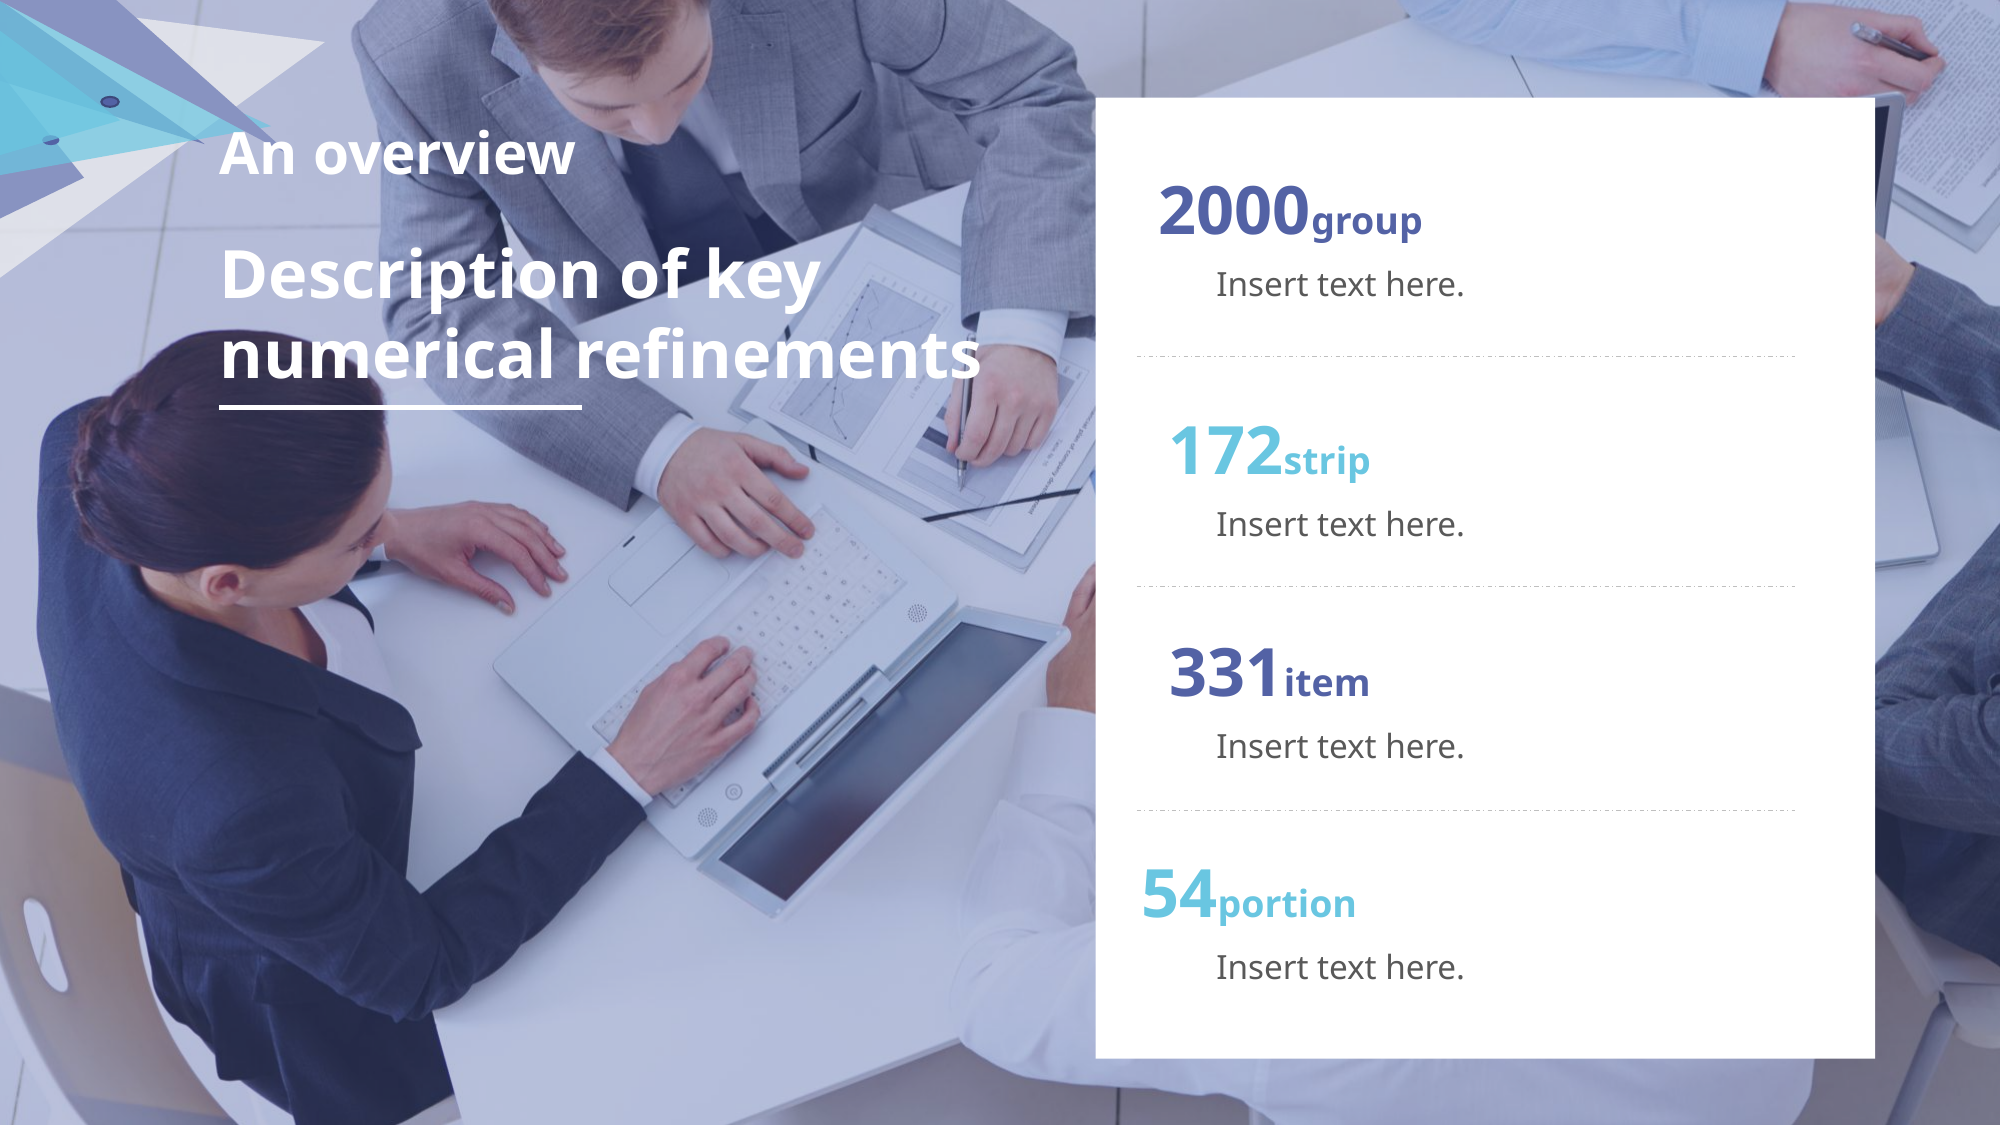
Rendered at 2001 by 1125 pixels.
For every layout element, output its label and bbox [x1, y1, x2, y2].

text_box [0, 0, 2000, 1125]
